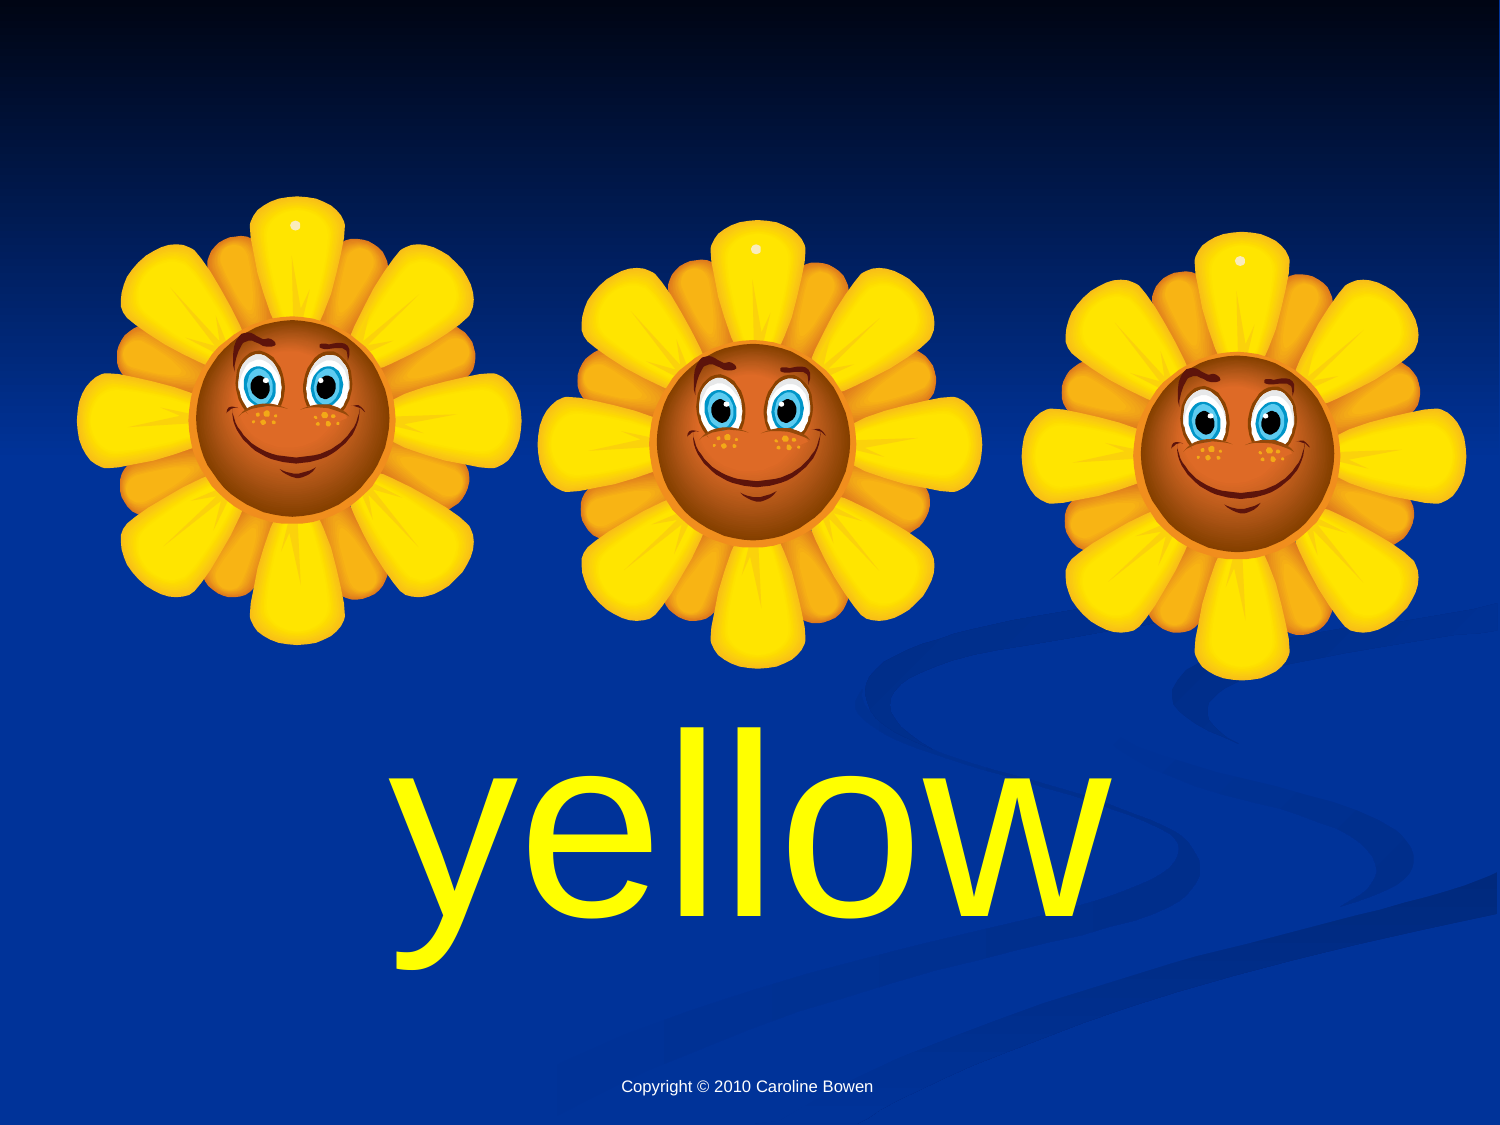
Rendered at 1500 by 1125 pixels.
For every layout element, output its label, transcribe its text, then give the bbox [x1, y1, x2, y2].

list yellow [74, 266, 1426, 1006]
footer Copyright © 2010 Caroline Bowen [512, 1024, 988, 1104]
picture [537, 219, 983, 669]
picture [76, 196, 522, 646]
picture [1021, 231, 1467, 681]
